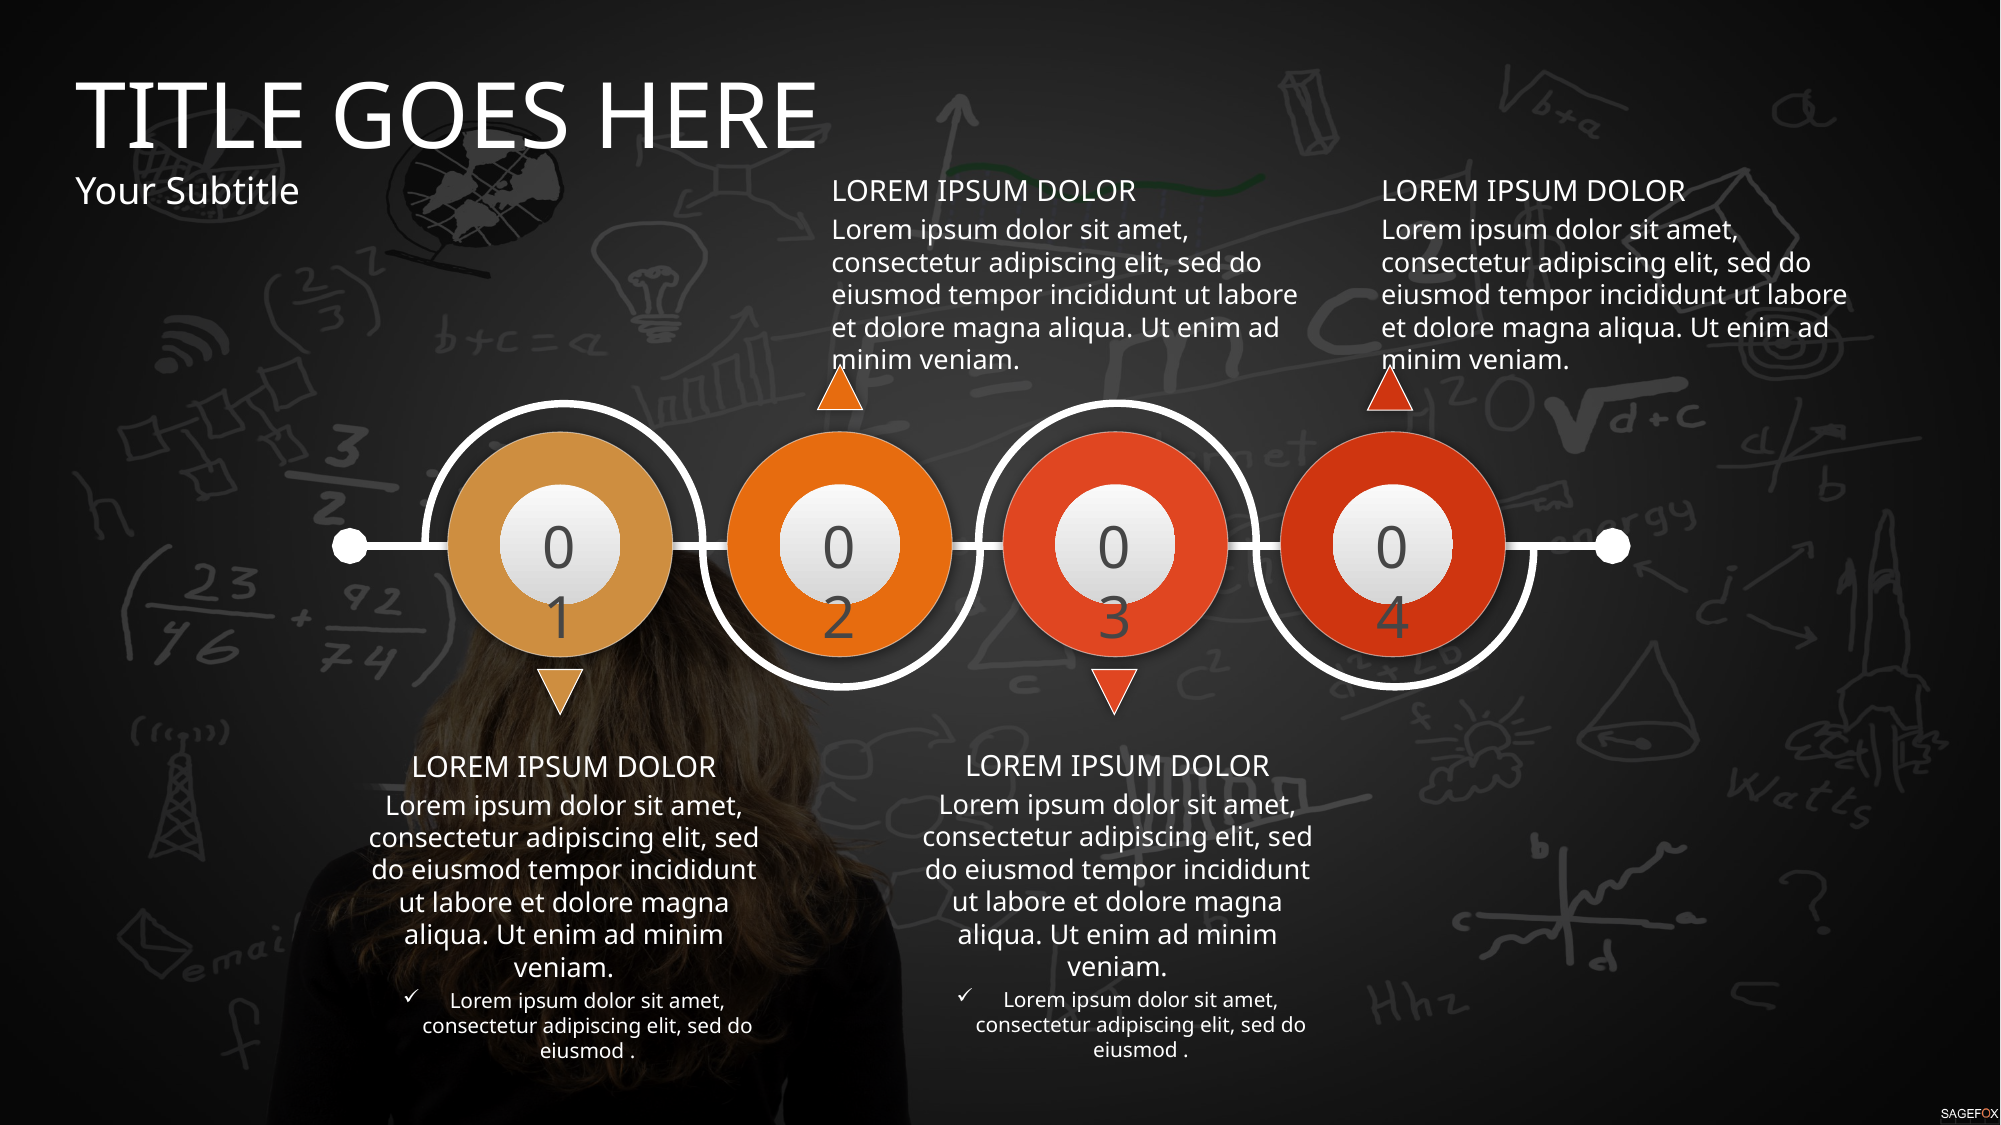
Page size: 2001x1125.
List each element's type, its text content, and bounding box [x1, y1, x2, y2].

text_box [446, 547, 674, 659]
text_box [535, 668, 585, 717]
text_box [1332, 484, 1453, 605]
text_box [1365, 383, 1415, 412]
text_box [1001, 547, 1229, 658]
text_box TITLE GOES HERE Your Subtitle [60, 49, 1036, 220]
text_box [1279, 430, 1507, 545]
text_box [446, 430, 674, 545]
text_box [1090, 668, 1139, 717]
picture [0, 0, 2001, 1125]
text_box [1251, 550, 1539, 692]
text_box [1279, 547, 1507, 658]
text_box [1055, 484, 1176, 605]
text_box LOREM IPSUM DOLOR Lorem ipsum dolor sit amet, consectetur adipiscing elit, sed do eiusmod tempor incididunt ut labore et dolore magna aliqua. Ut enim ad minim veniam. Lorem ipsum dolor sit amet, consectetur adipiscing elit, sed do eiusmod . [346, 740, 782, 1070]
text_box [420, 398, 708, 542]
text_box LOREM IPSUM DOLOR Lorem ipsum dolor sit amet, consectetur adipiscing elit, sed do eiusmod tempor incididunt ut labore et dolore magna aliqua. Ut enim ad minim veniam. [1366, 165, 1881, 383]
text_box [726, 430, 954, 545]
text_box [779, 484, 900, 605]
text_box [726, 547, 954, 658]
text_box LOREM IPSUM DOLOR Lorem ipsum dolor sit amet, consectetur adipiscing elit, sed do eiusmod tempor incididunt ut labore et dolore magna aliqua. Ut enim ad minim veniam. [816, 165, 1332, 383]
text_box [973, 398, 1261, 542]
text_box LOREM IPSUM DOLOR Lorem ipsum dolor sit amet, consectetur adipiscing elit, sed do eiusmod tempor incididunt ut labore et dolore magna aliqua. Ut enim ad minim veniam. Lorem ipsum dolor sit amet, consectetur adipiscing elit, sed do eiusmod . [900, 739, 1335, 1070]
text_box [815, 383, 865, 411]
text_box [697, 550, 985, 692]
text_box [1001, 430, 1229, 545]
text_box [500, 484, 621, 605]
